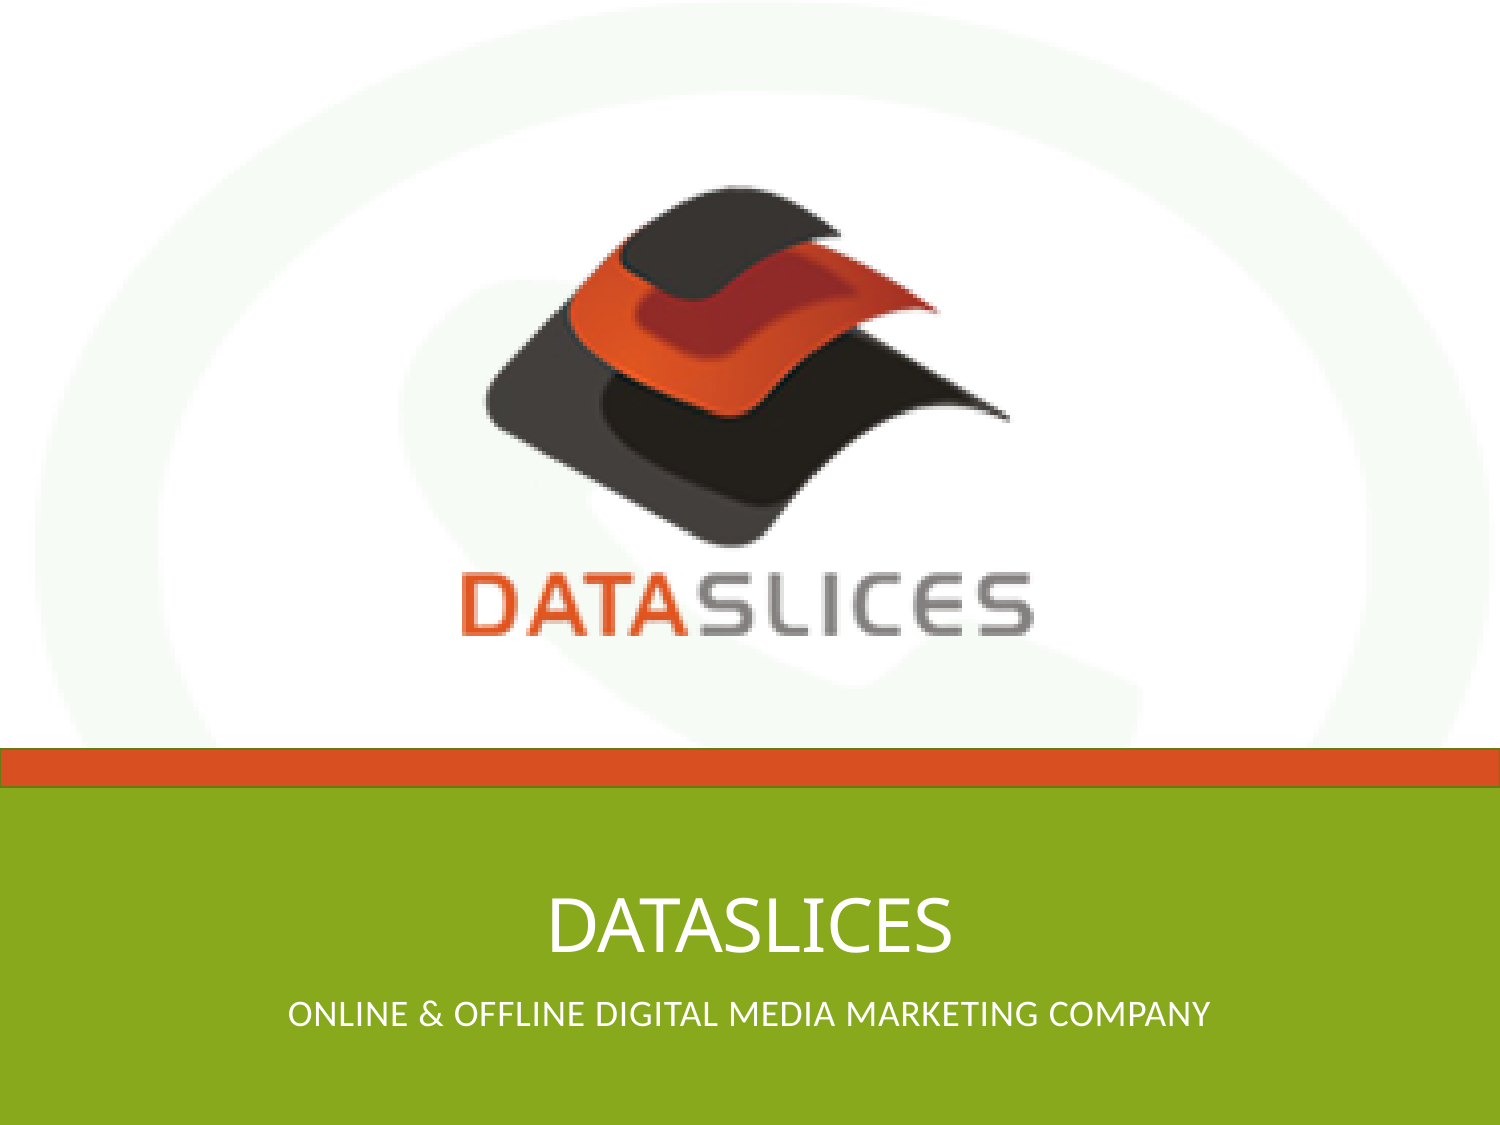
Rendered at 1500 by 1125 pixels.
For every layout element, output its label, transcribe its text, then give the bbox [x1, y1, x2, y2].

title Dataslices [65, 828, 1435, 979]
picture [430, 173, 1075, 657]
subtitle Online & Offline Digital Media Marketing Company [65, 991, 1435, 1086]
text_box [0, 748, 1500, 788]
